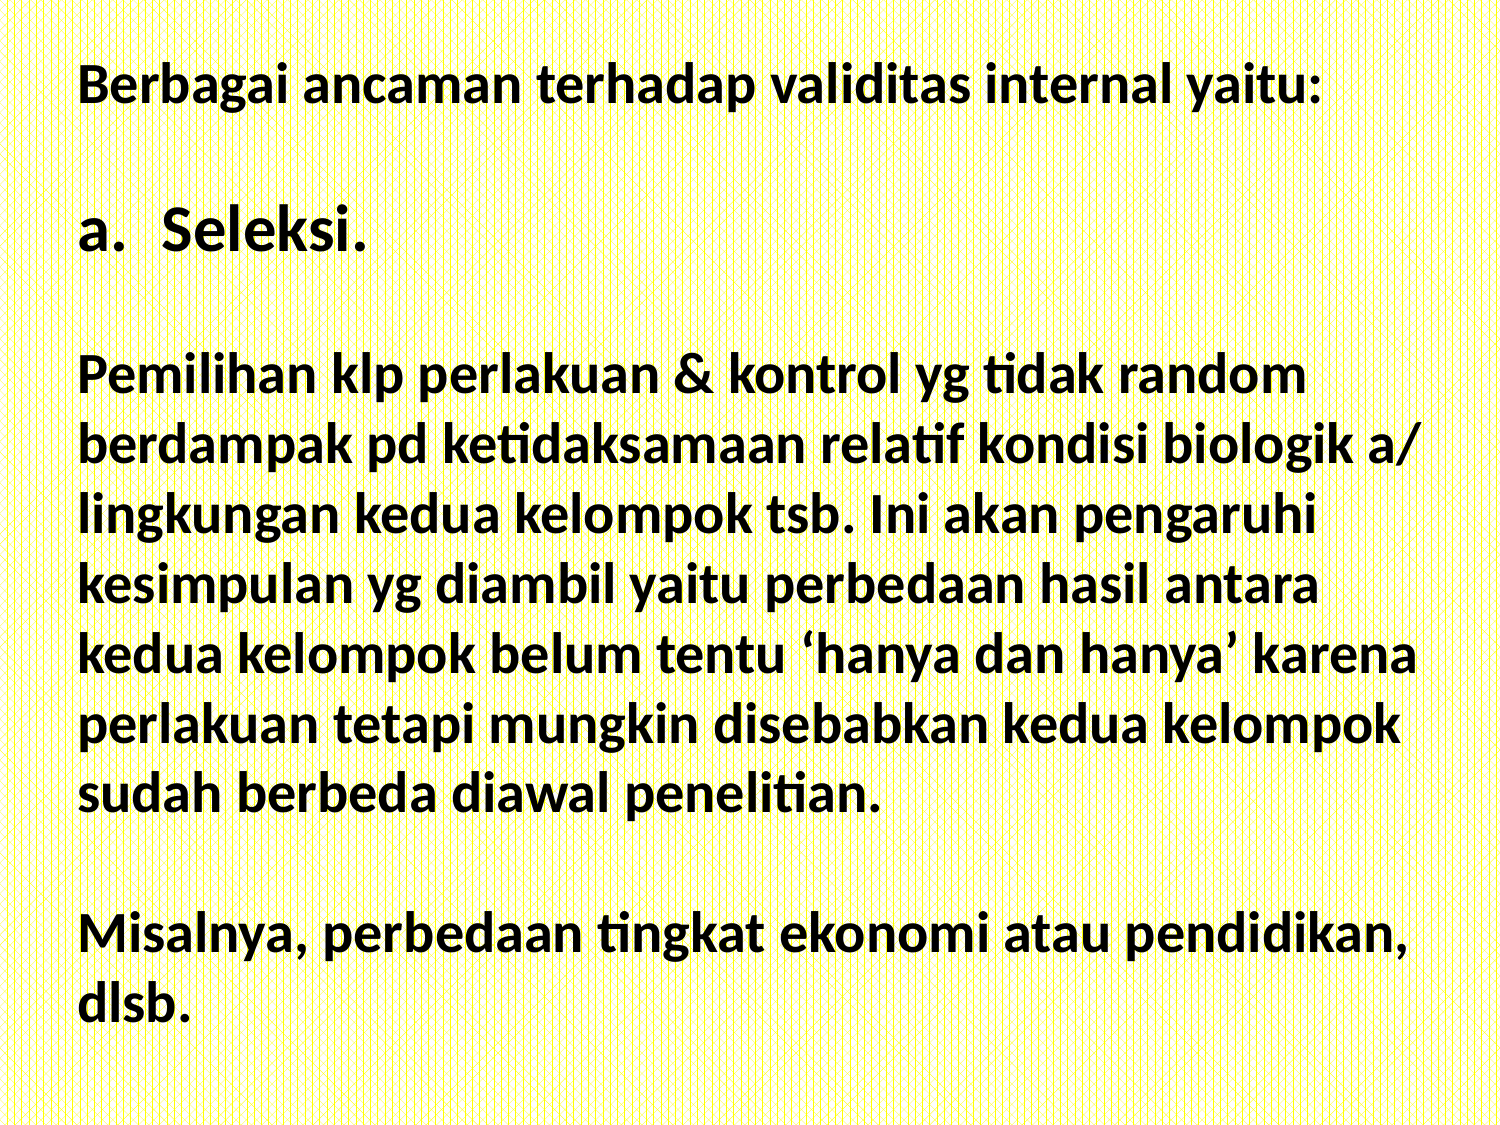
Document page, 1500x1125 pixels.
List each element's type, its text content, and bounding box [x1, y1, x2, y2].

text_box Berbagai ancaman terhadap validitas internal yaitu: Seleksi. Pemilihan klp perlakuan & kontrol yg tidak random berdampak pd ketidaksamaan relatif kondisi biologik a/ lingkungan kedua kelompok tsb. Ini akan pengaruhi kesimpulan yg diambil yaitu perbedaan hasil antara kedua kelompok belum tentu ‘hanya dan hanya’ karena perlakuan tetapi mungkin disebabkan kedua kelompok sudah berbeda diawal penelitian. Misalnya, perbedaan tingkat ekonomi atau pendidikan, dlsb. [62, 37, 1438, 1087]
